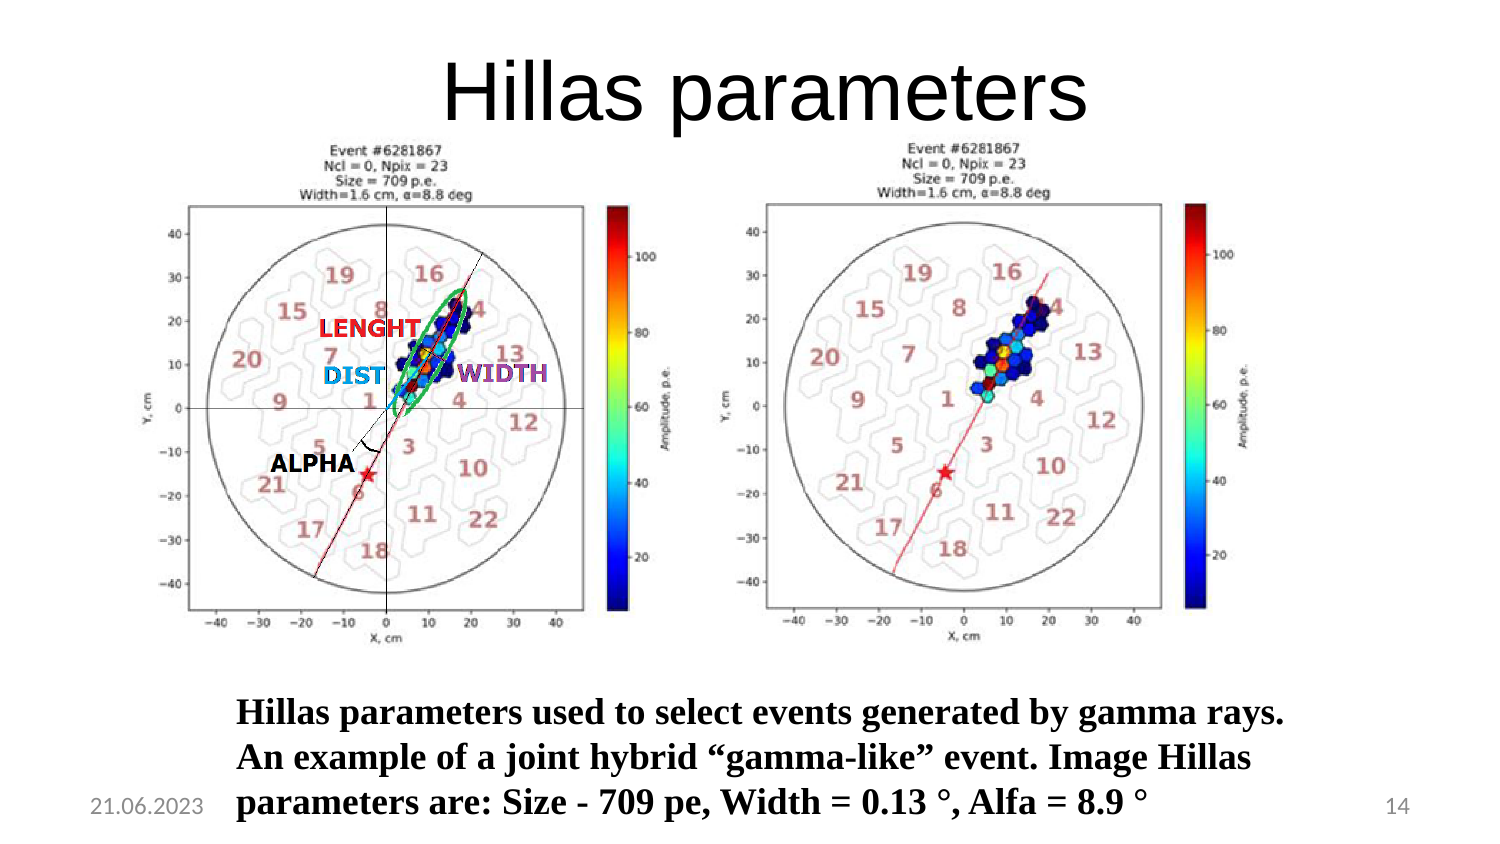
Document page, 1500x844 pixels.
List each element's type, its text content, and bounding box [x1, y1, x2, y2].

text_box 21.06.2023 [74, 781, 425, 827]
text_box 13 [1074, 781, 1425, 827]
picture [133, 123, 1271, 682]
text_box Hillas parameters used to select events generated by gamma rays. An example of a joint hybrid “gamma-like” event. Image Hillas parameters are: Size - 709 pe, Width = 0.13 °, Alfa = 8.9 ° [222, 680, 1325, 831]
text_box Hillas parameters [90, 39, 1441, 135]
